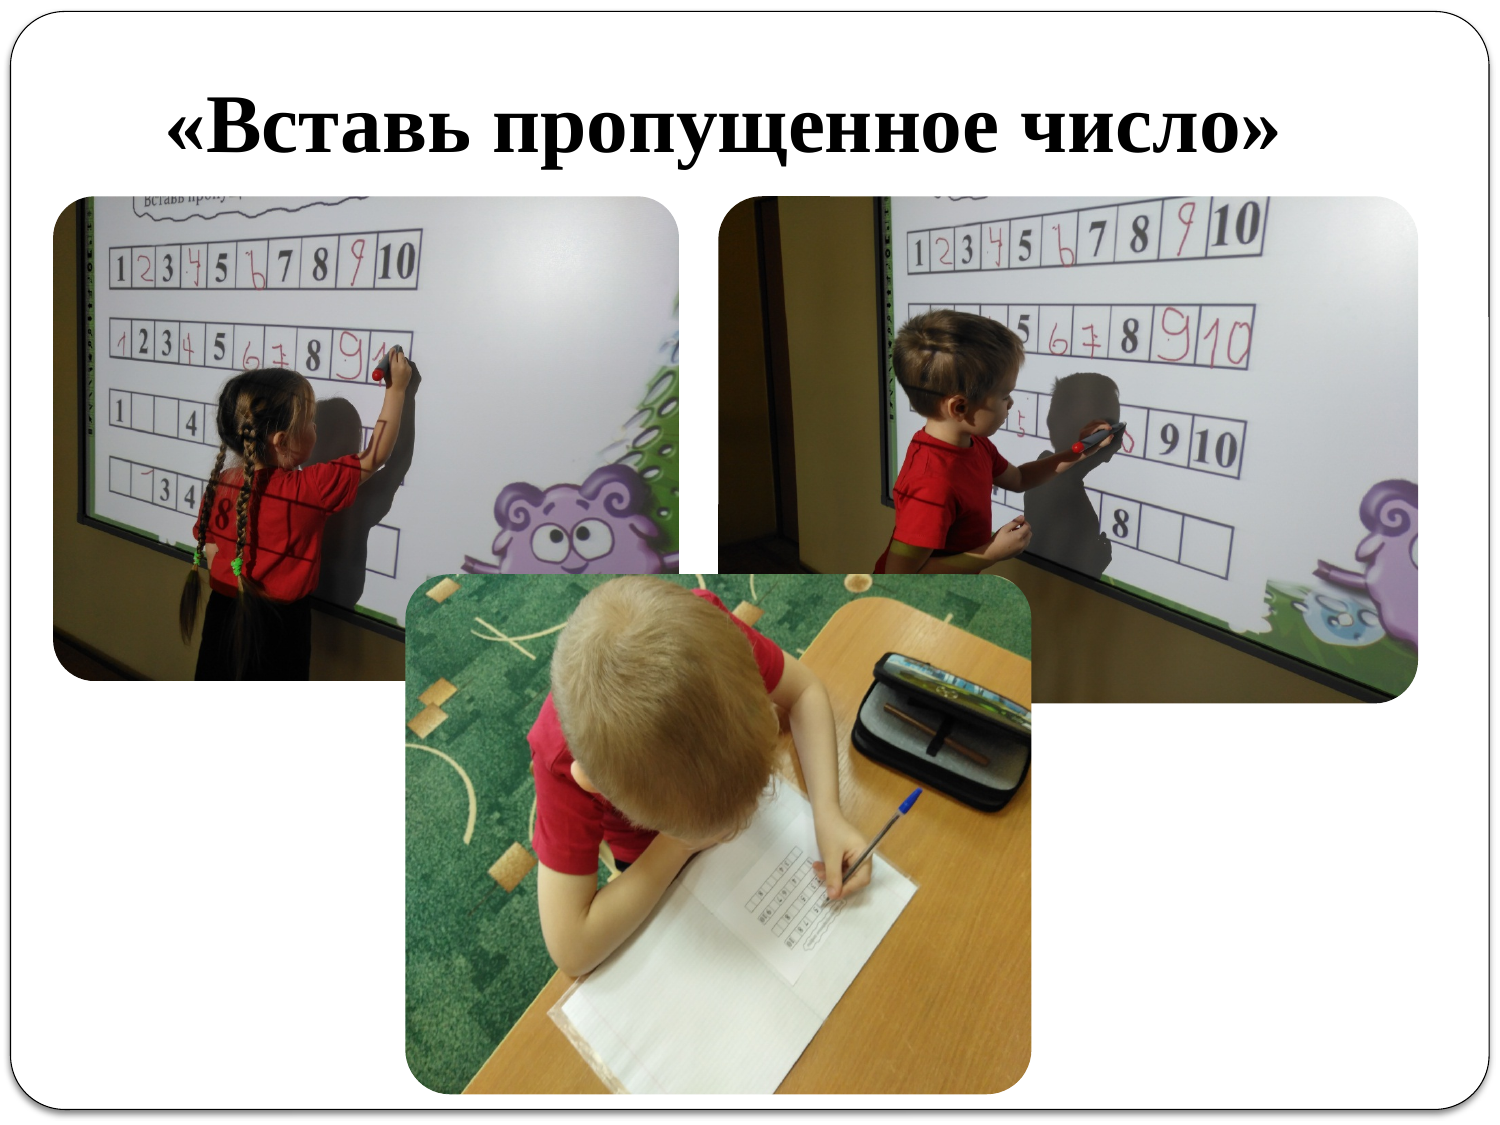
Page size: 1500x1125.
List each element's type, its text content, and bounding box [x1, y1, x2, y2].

picture [405, 196, 1419, 1095]
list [52, 196, 680, 682]
title «Вставь пропущенное число» [150, 45, 1425, 185]
